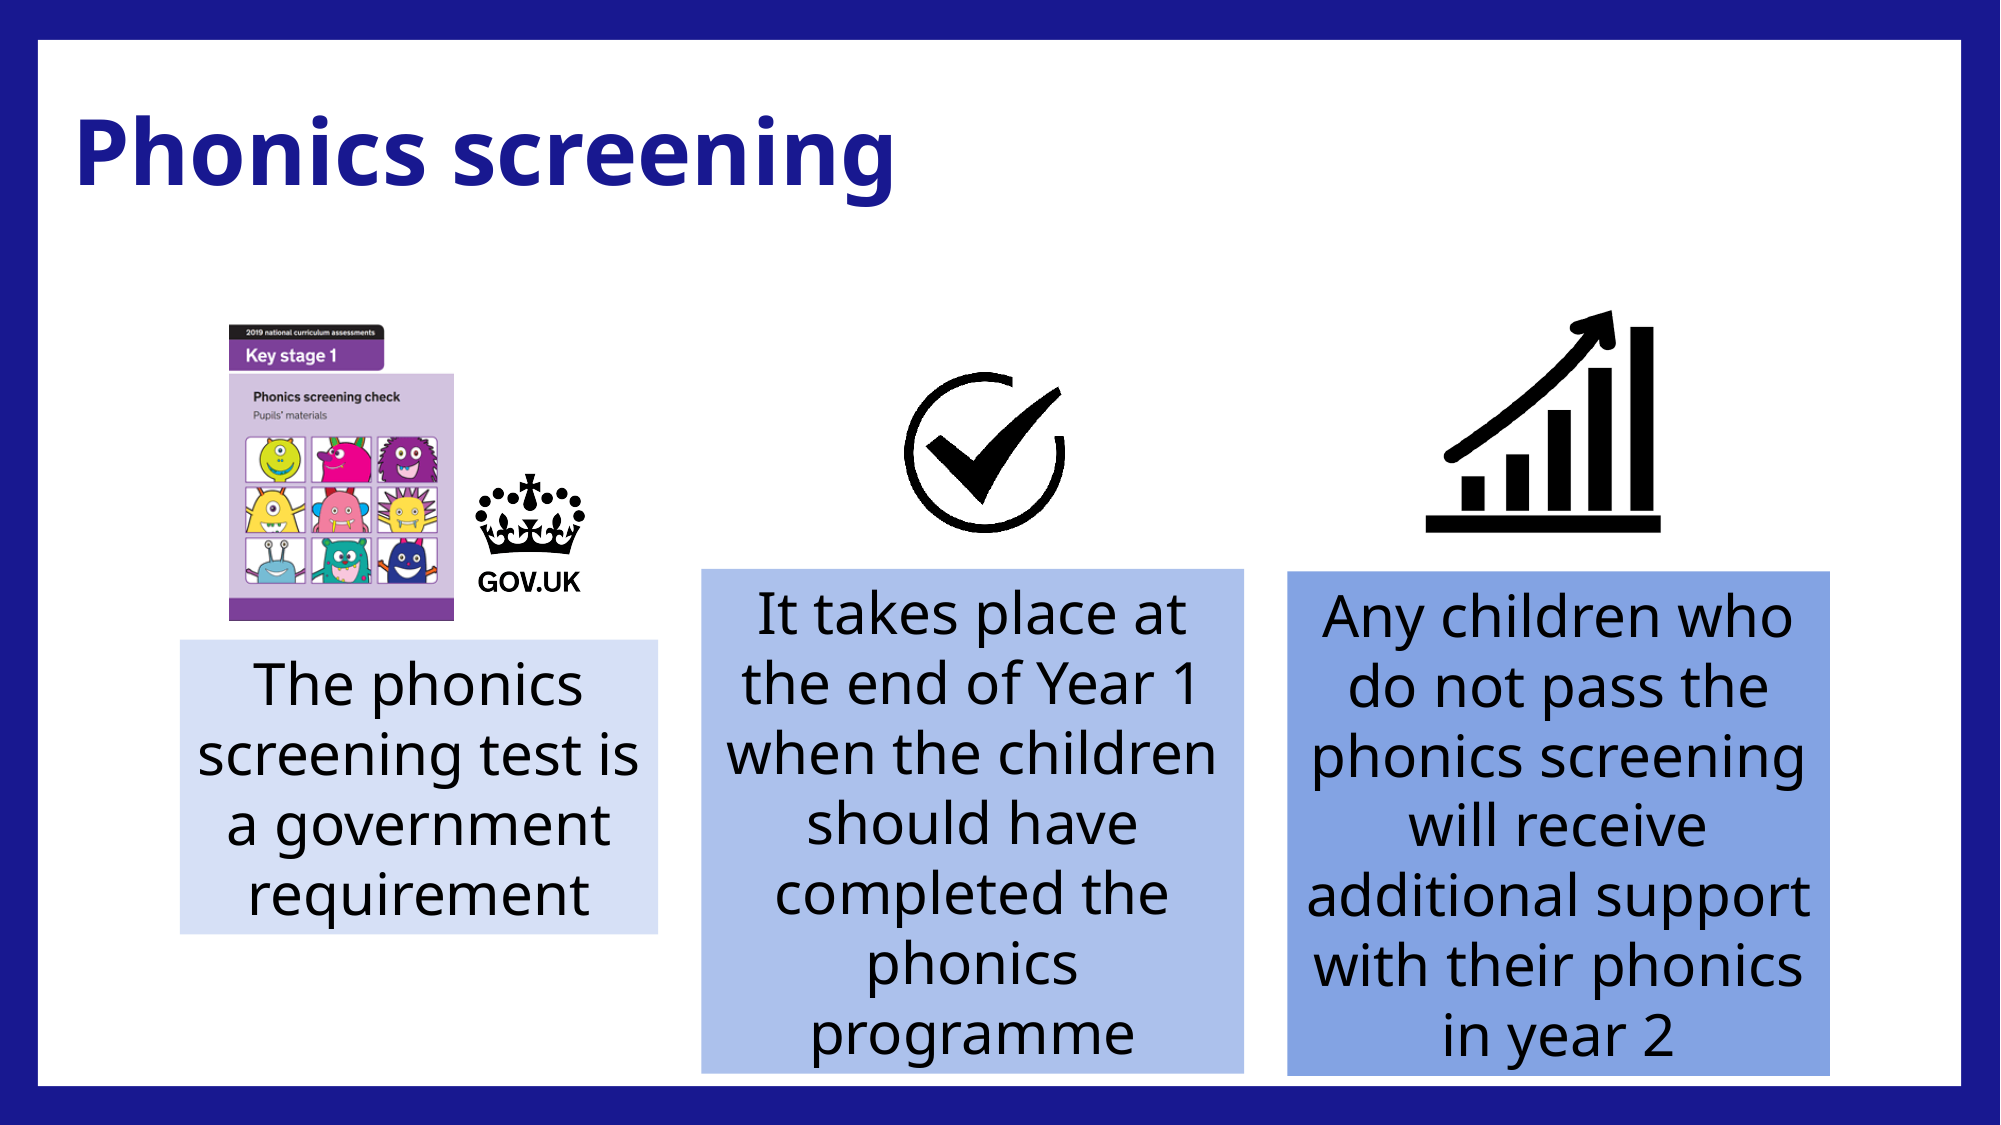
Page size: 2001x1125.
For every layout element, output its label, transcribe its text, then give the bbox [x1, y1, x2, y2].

text_box Any children who do not pass the phonics screening will receive additional support with their phonics in year 2 [1287, 571, 1830, 1076]
text_box The phonics screening test is a government requirement [179, 639, 659, 935]
text_box It takes place at the end of Year 1 when the children should have completed the phonics programme [701, 568, 1245, 1074]
title Phonics screening [57, 44, 1678, 268]
picture [903, 371, 1065, 533]
picture [1408, 298, 1678, 566]
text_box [229, 303, 683, 621]
